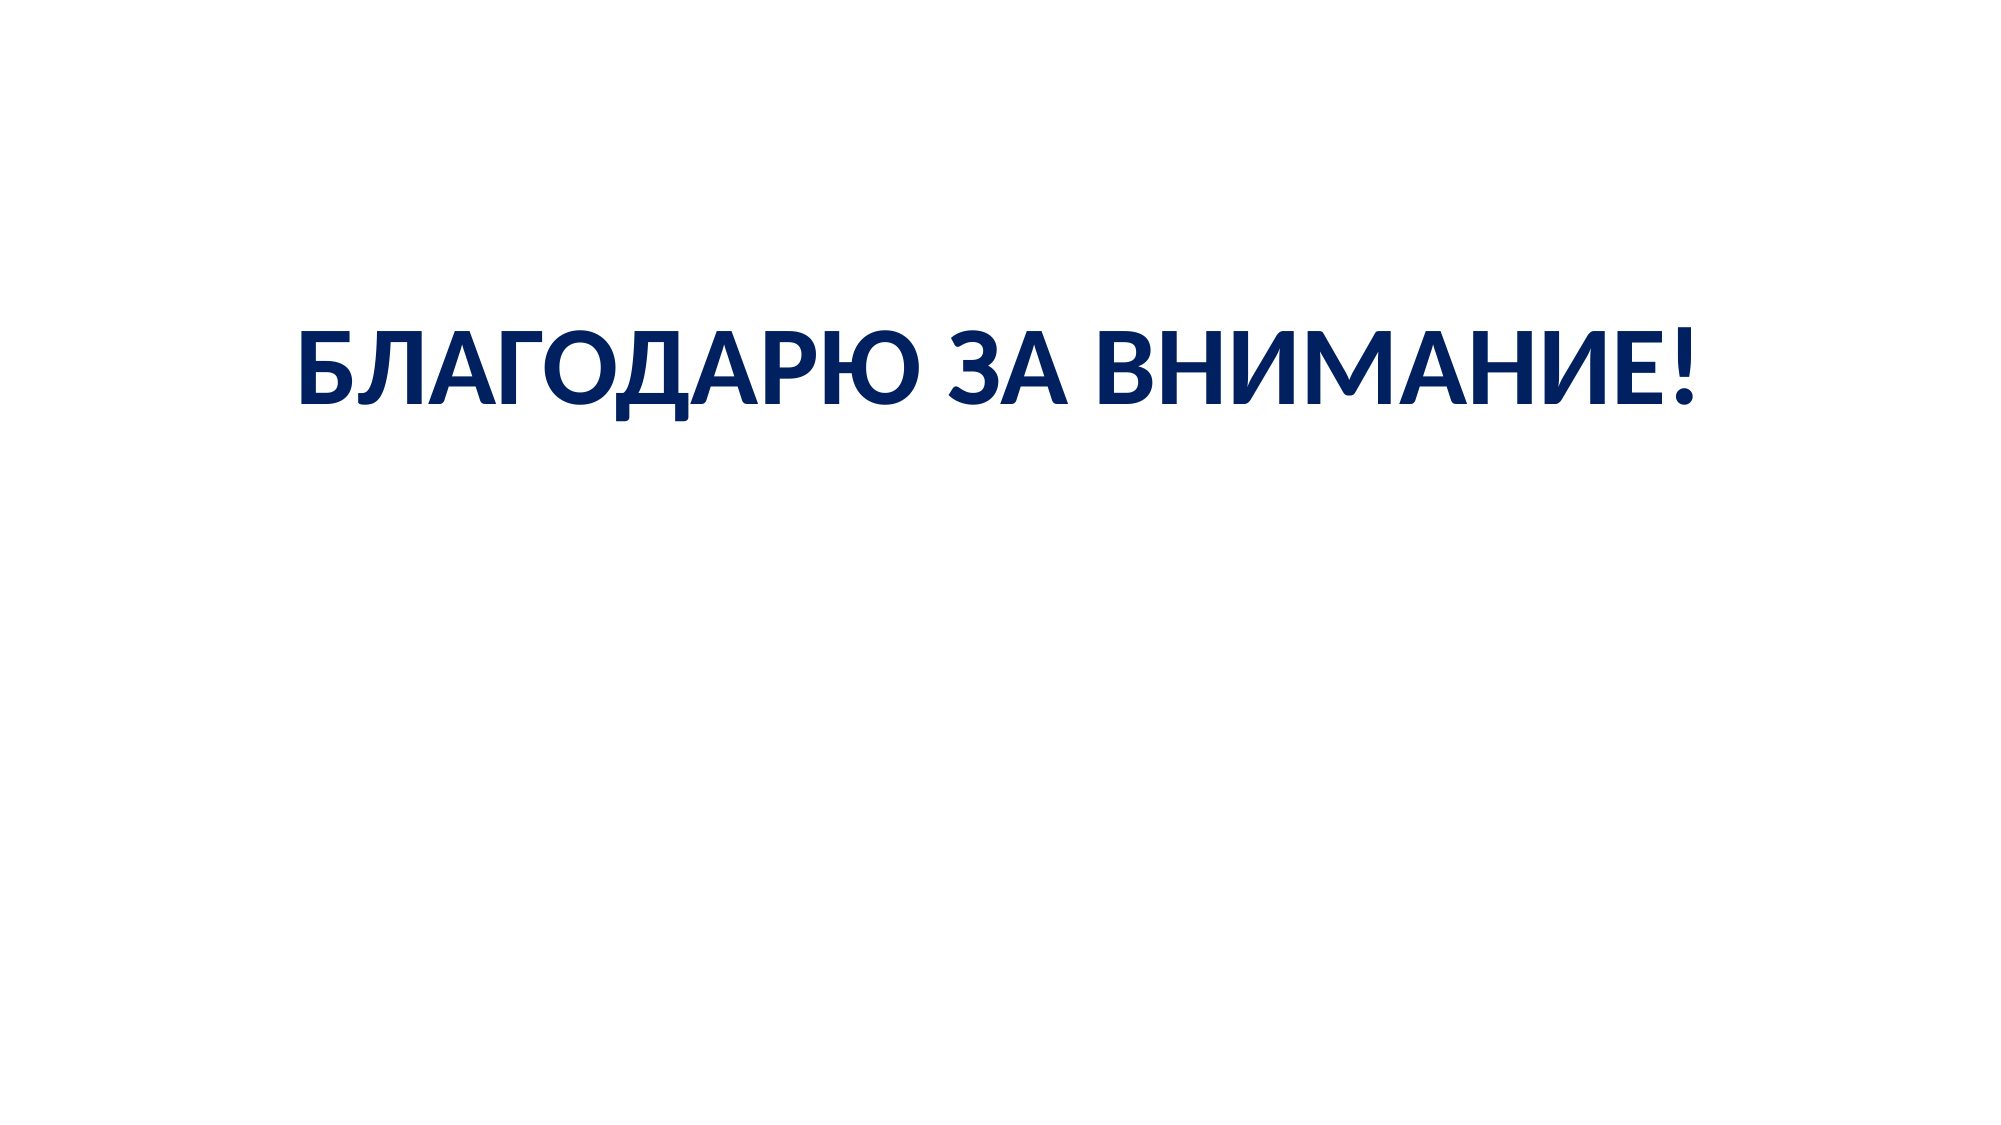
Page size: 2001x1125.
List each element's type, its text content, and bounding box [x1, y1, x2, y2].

list БЛАГОДАРЮ ЗА ВНИМАНИЕ! [137, 299, 1863, 1014]
